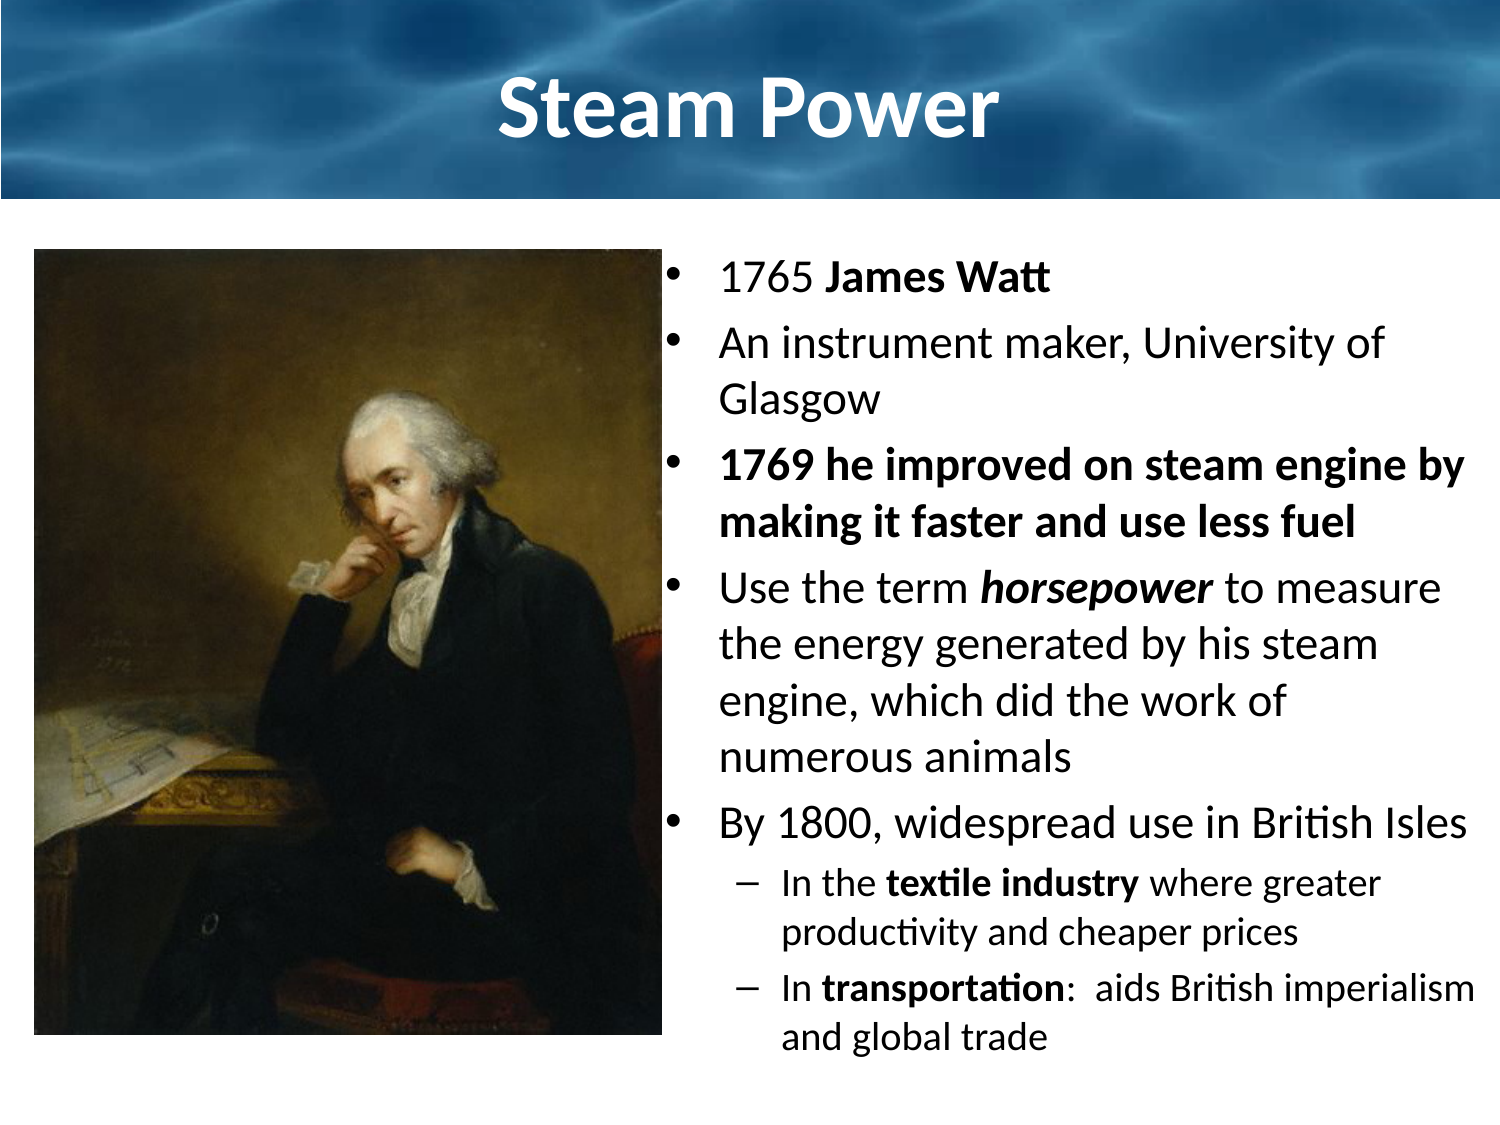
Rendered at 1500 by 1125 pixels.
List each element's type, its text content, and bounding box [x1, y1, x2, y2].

title Steam Power [37, 7, 1463, 195]
list 1765 James Watt An instrument maker, University of Glasgow 1769 he improved on steam engine by making it faster and use less fuel Use the term horsepower to measure the energy generated by his steam engine, which did the work of numerous animals By 1800, widespread use in British Isles In the textile industry where greater productivity and cheaper prices In transportation: aids British imperialism and global trade [650, 237, 1500, 1075]
picture [34, 249, 662, 1036]
picture [1, 0, 1500, 199]
